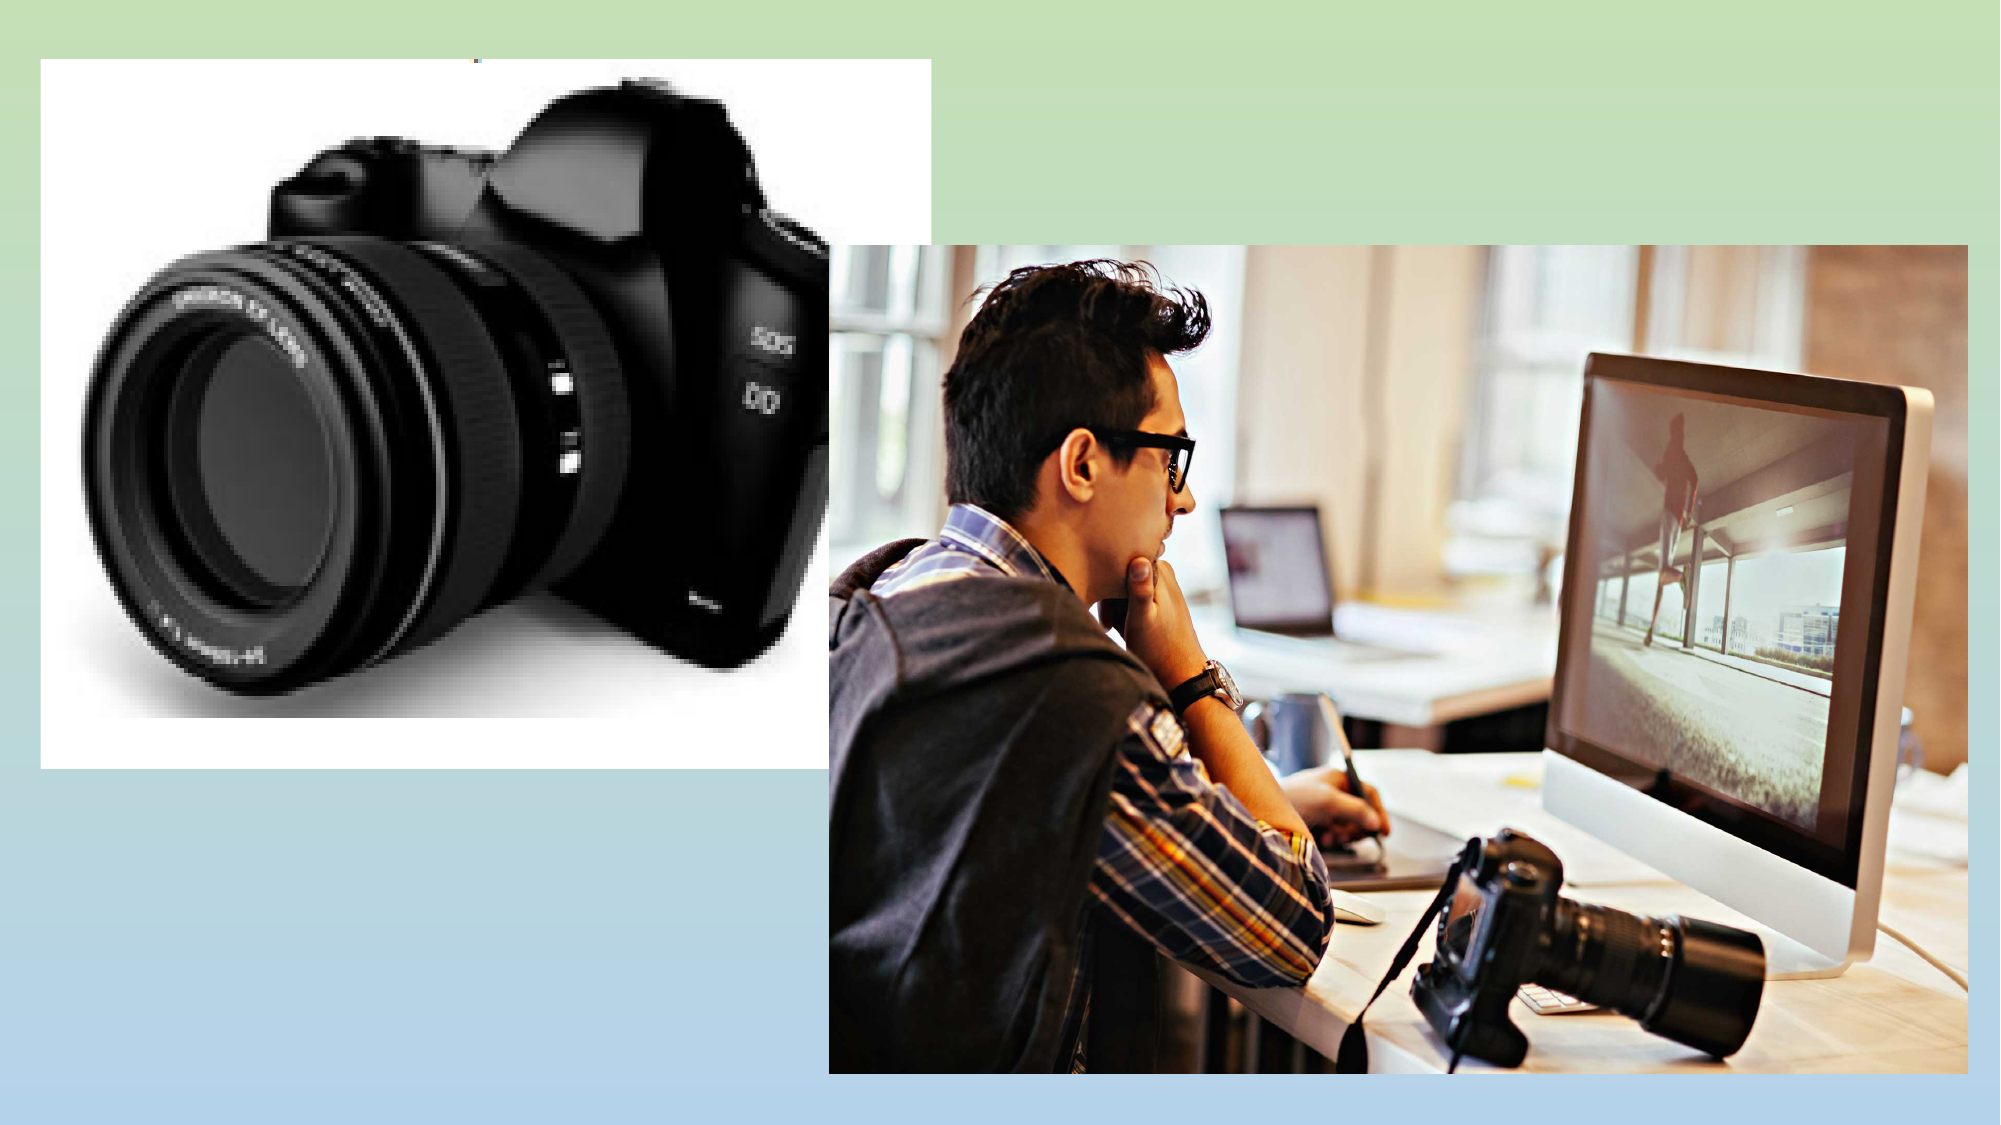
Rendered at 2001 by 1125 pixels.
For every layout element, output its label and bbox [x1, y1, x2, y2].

picture [40, 59, 1968, 1074]
